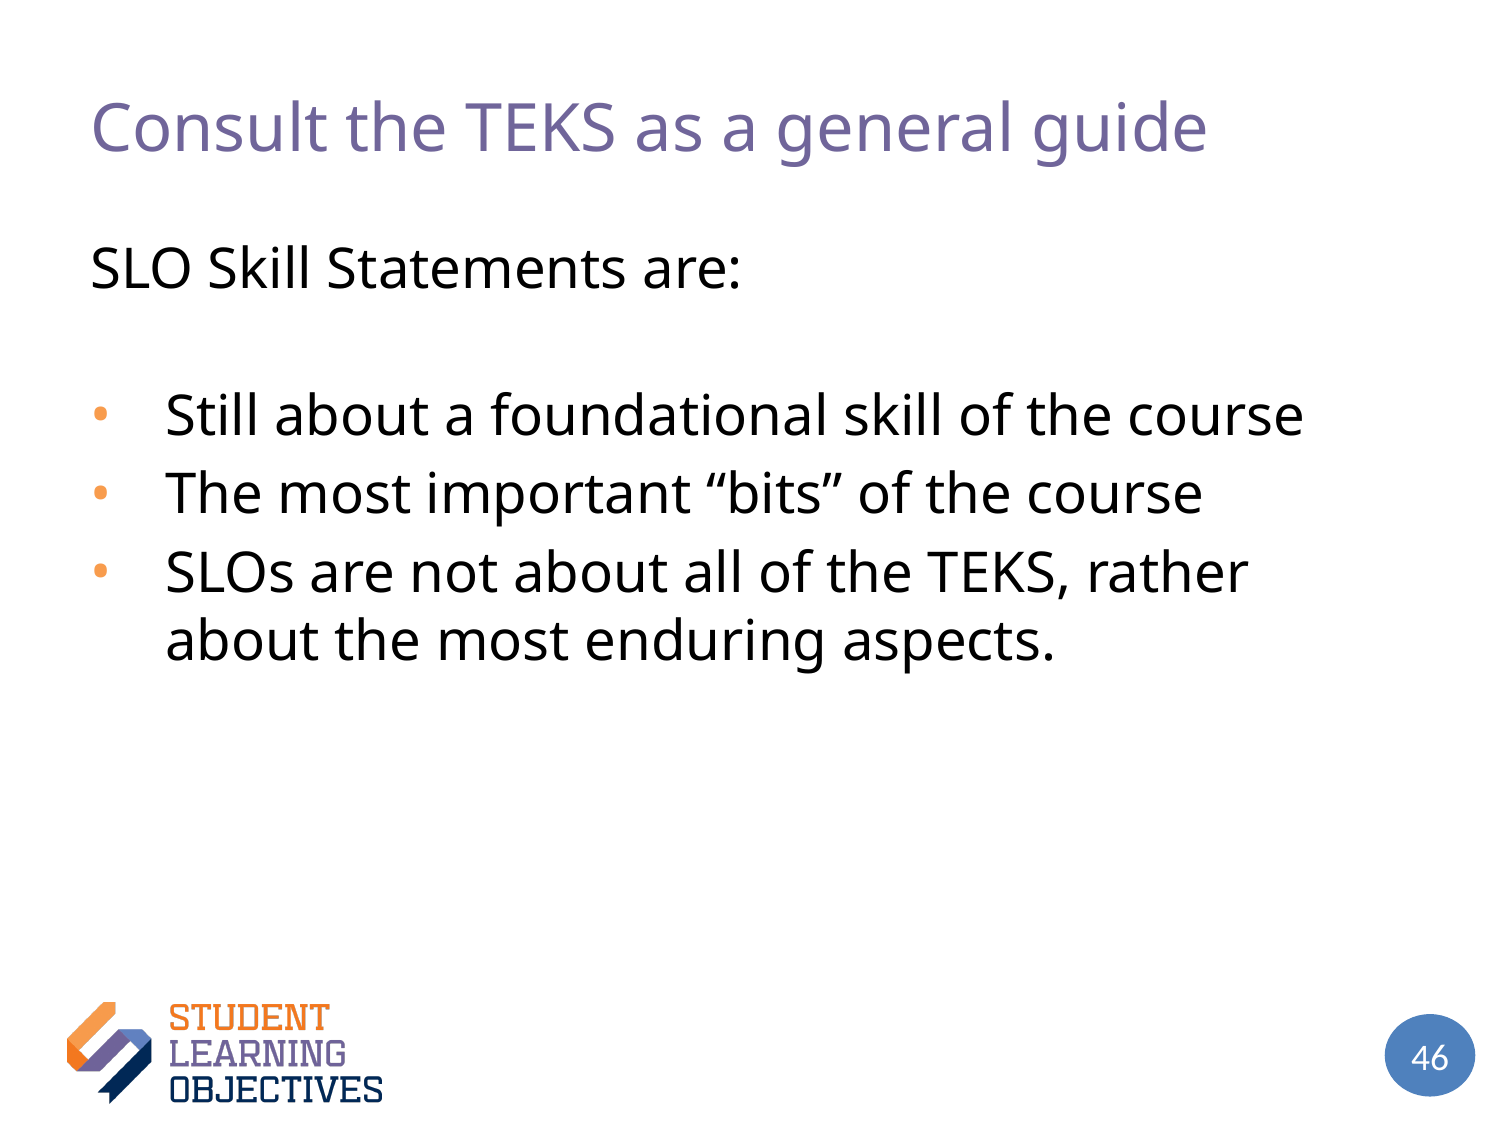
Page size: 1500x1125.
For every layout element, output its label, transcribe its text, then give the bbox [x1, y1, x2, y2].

picture [67, 1002, 382, 1104]
title Consult the TEKS as a general guide [75, 67, 1369, 183]
text_box 46 [1384, 1014, 1476, 1097]
list SLO Skill Statements are: Still about a foundational skill of the course The most important “bits” of the course SLOs are not about all of the TEKS, rather about the most enduring aspects. [75, 224, 1425, 1000]
